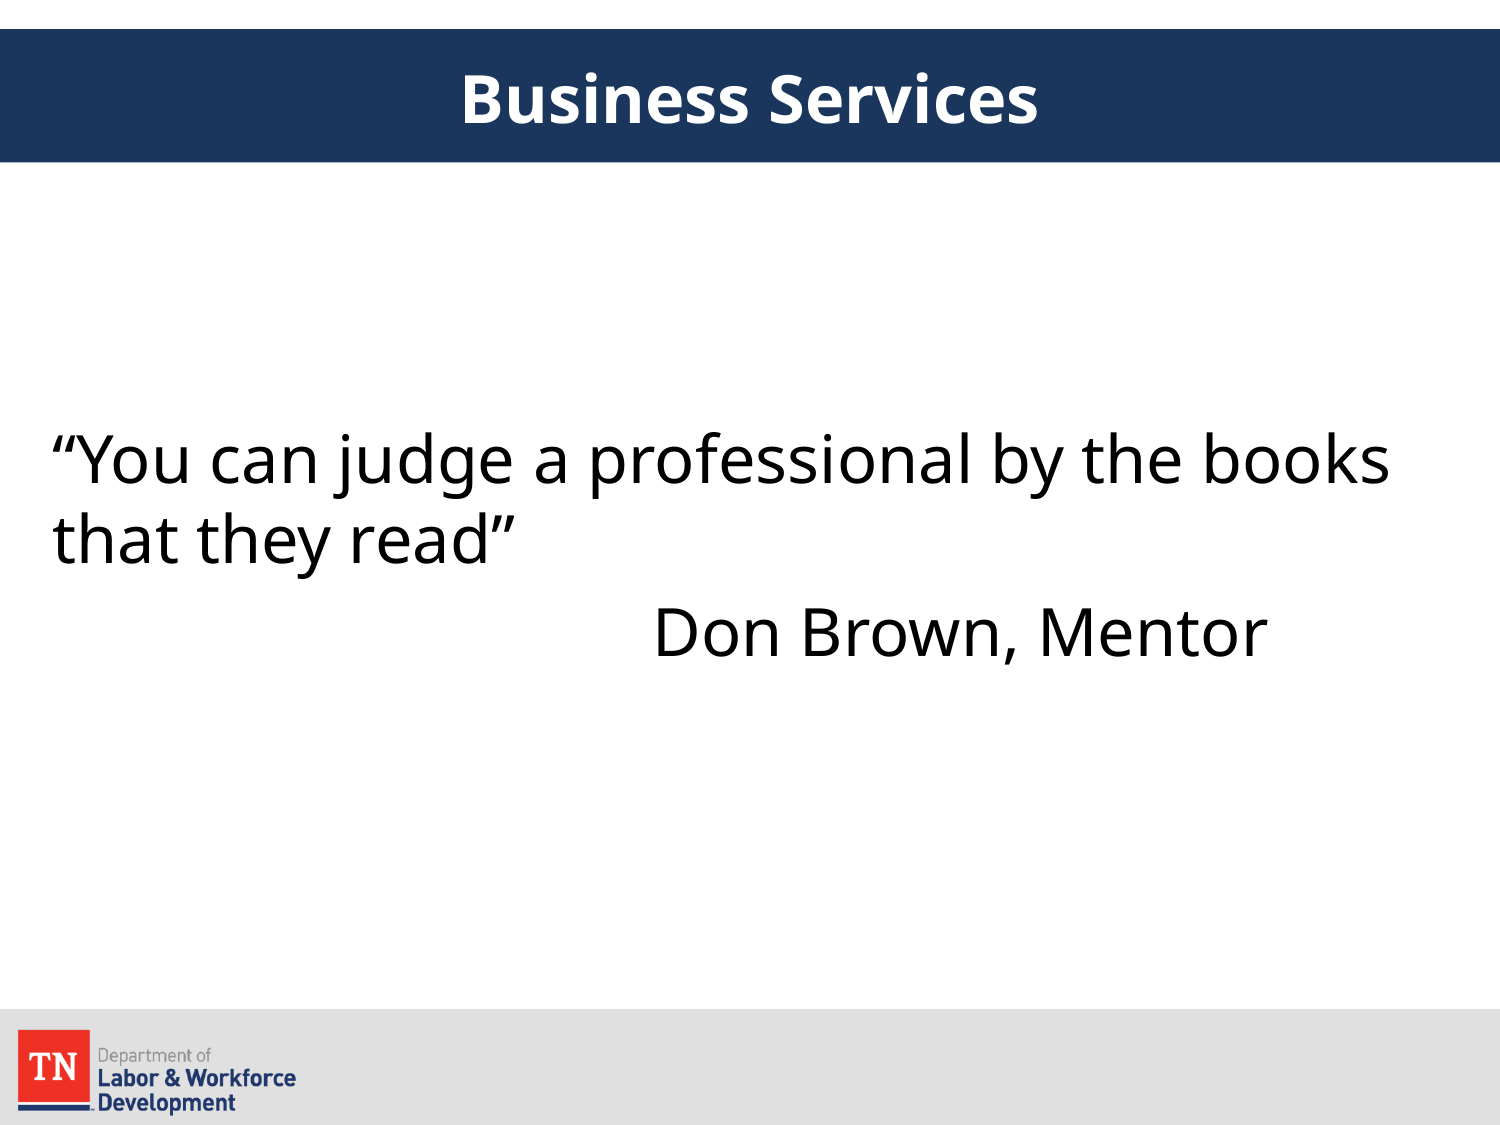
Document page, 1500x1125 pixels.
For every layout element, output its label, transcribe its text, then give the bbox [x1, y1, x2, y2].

picture [6, 1012, 307, 1125]
title Business Services [24, 29, 1475, 165]
list “You can judge a professional by the books that they read” Don Brown, Mentor [37, 195, 1475, 1010]
